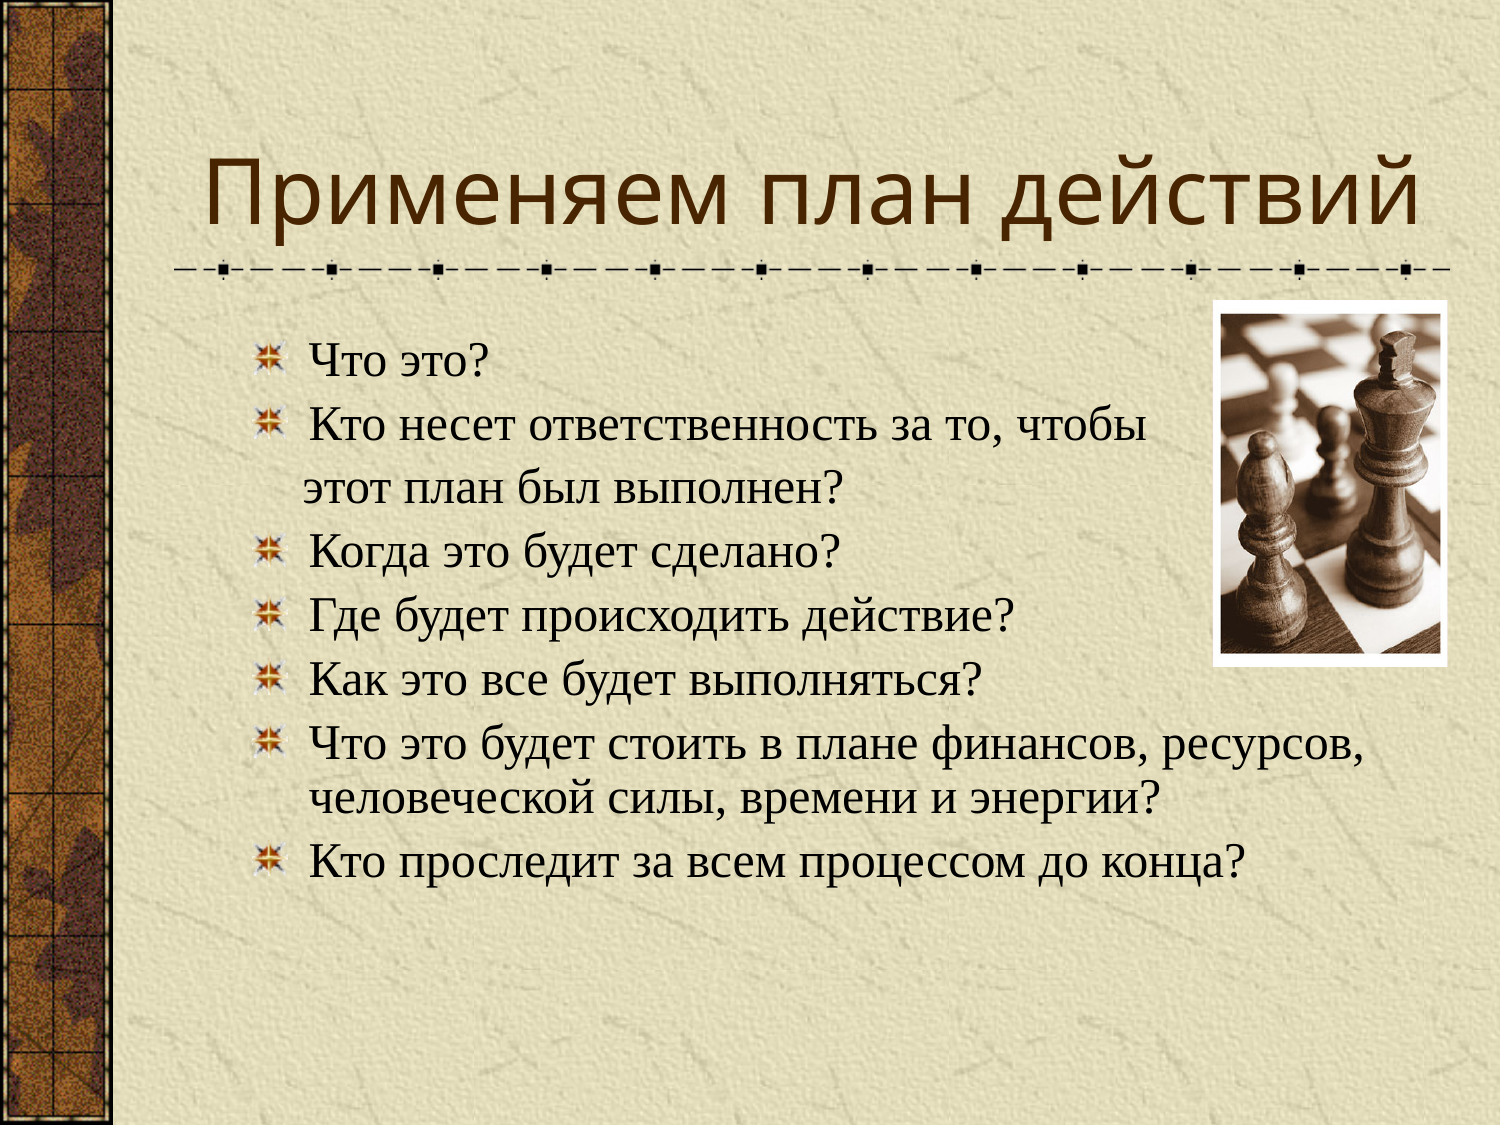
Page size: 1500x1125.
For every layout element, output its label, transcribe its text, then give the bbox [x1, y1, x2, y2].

picture [0, 0, 1500, 1125]
title Применяем план действий [174, 24, 1451, 251]
list Что это? Кто несет ответственность за то, чтобы этот план был выполнен? Когда это будет сделано? Где будет происходить действие? Как это все будет выполняться? Что это будет стоить в плане финансов, ресурсов, человеческой силы, времени и энергии? Кто проследит за всем процессом до конца? [237, 325, 1476, 1088]
